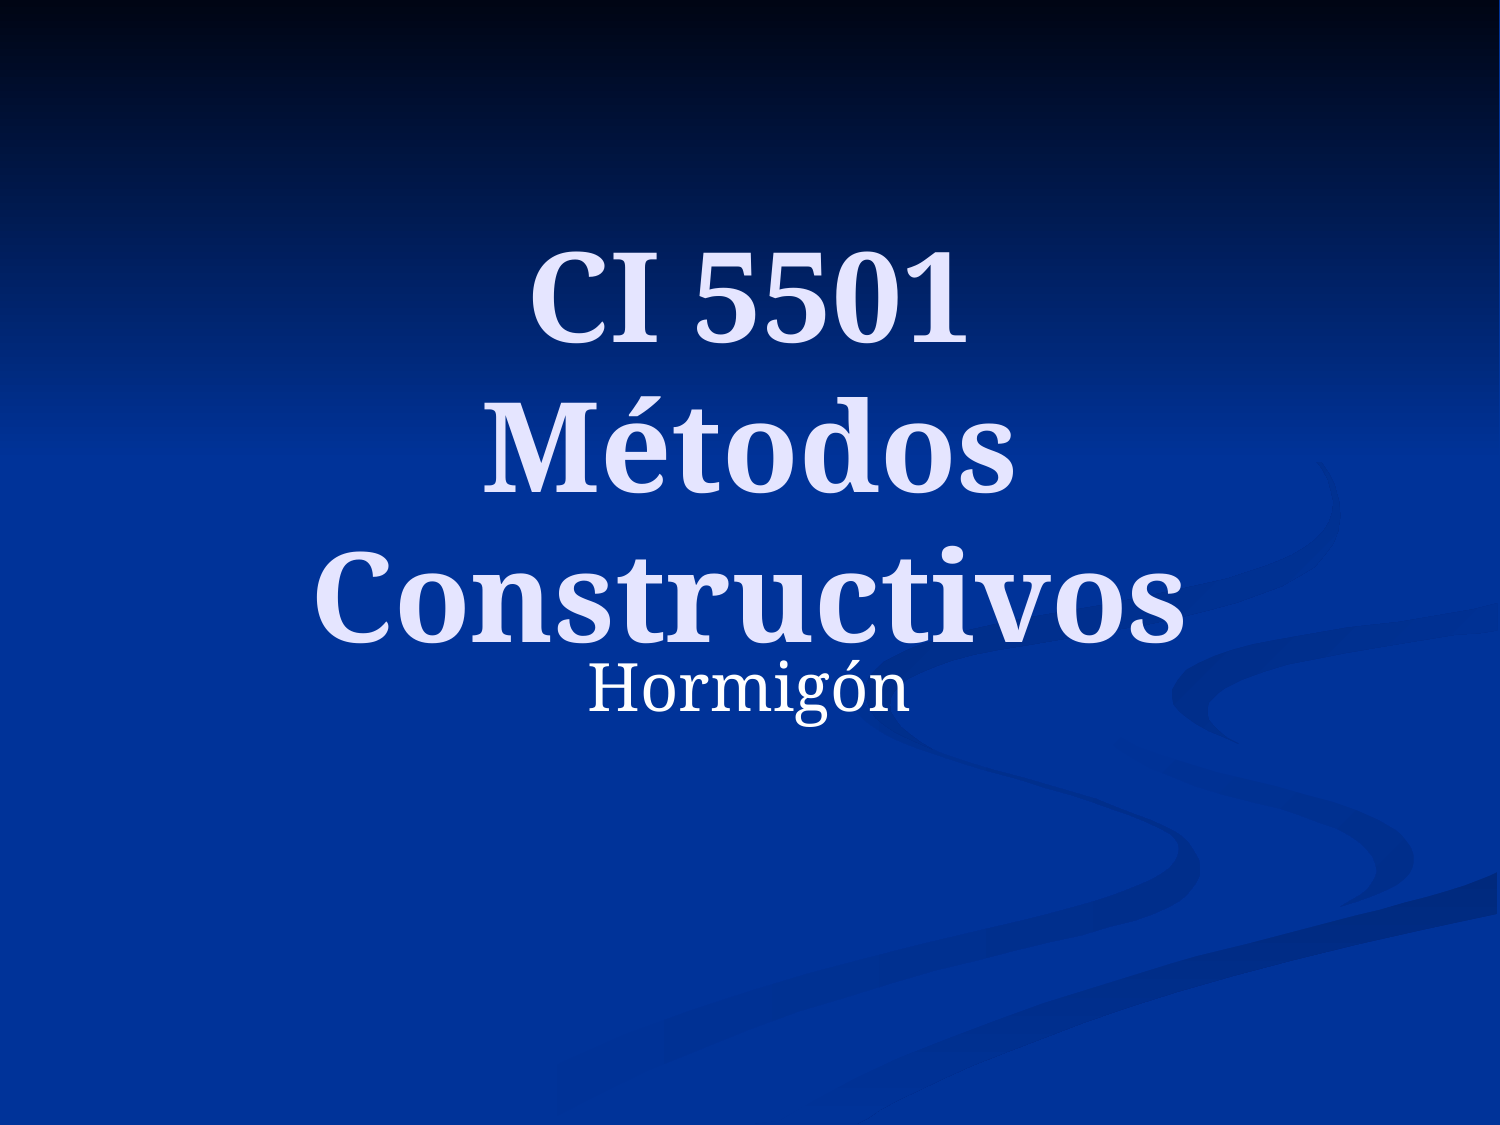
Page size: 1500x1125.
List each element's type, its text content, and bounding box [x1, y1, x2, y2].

subtitle Hormigón [224, 637, 1276, 926]
title CI 5501 Métodos Constructivos [112, 284, 1388, 601]
